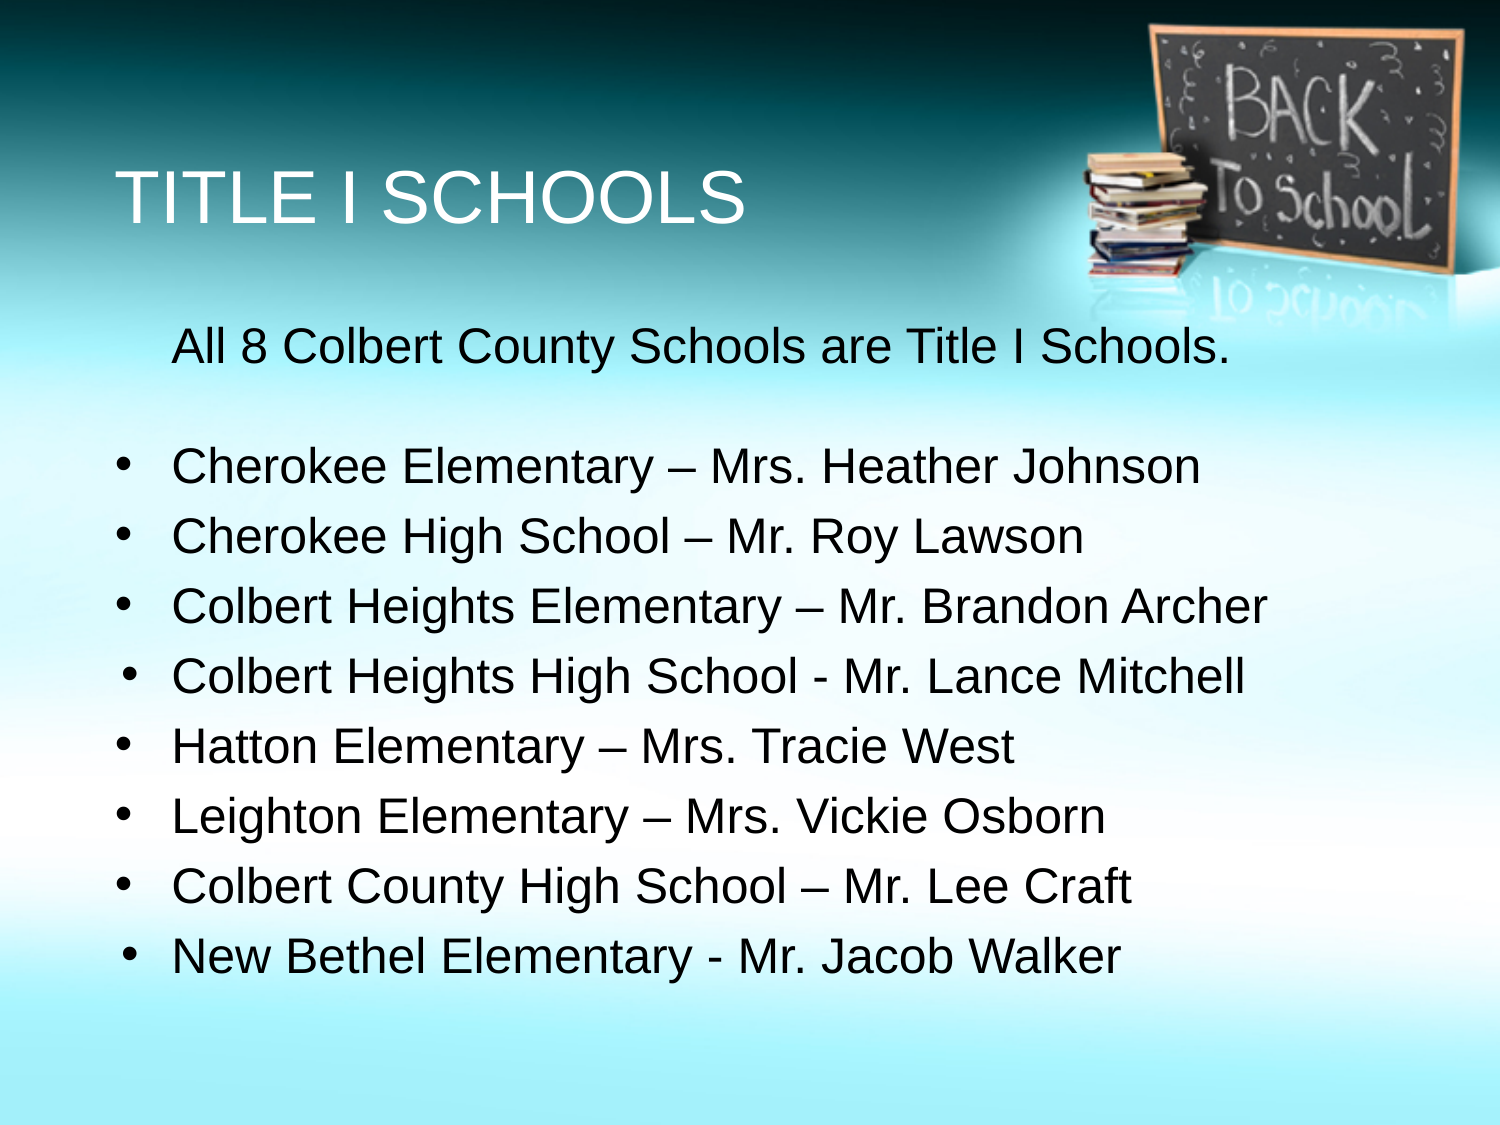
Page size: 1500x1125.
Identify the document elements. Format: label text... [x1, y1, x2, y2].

title Title I Schools [99, 99, 813, 288]
picture [0, 0, 1500, 1125]
list All 8 Colbert County Schools are Title I Schools. Cherokee Elementary – Mrs. Heather Johnson Cherokee High School – Mr. Roy Lawson Colbert Heights Elementary – Mr. Brandon Archer Colbert Heights High School - Mr. Lance Mitchell Hatton Elementary – Mrs. Tracie West Leighton Elementary – Mrs. Vickie Osborn Colbert County High School – Mr. Lee Craft New Bethel Elementary - Mr. Jacob Walker [99, 305, 1400, 1054]
